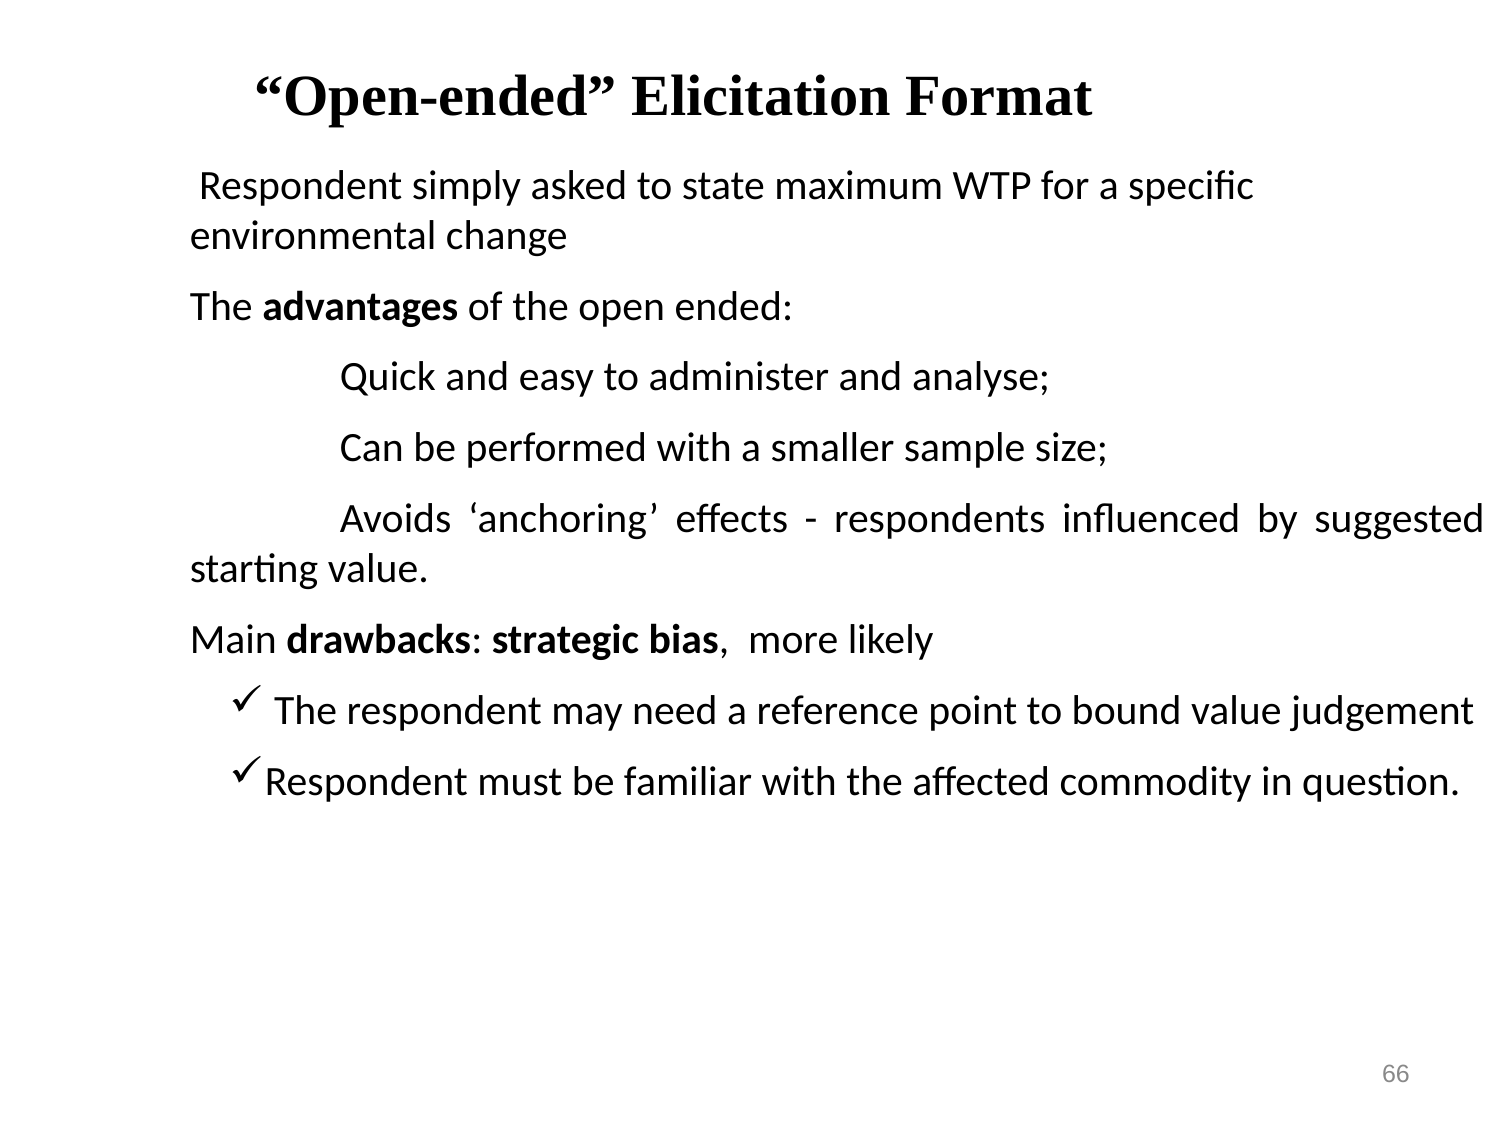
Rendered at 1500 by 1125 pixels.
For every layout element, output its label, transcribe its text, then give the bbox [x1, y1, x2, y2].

text_box Respondent simply asked to state maximum WTP for a specific environmental change The advantages of the open ended: Quick and easy to administer and analyse; Can be performed with a smaller sample size; Avoids ‘anchoring’ effects - respondents influenced by suggested starting value. Main drawbacks: strategic bias, more likely The respondent may need a reference point to bound value judgement Respondent must be familiar with the affected commodity in question. [174, 149, 1500, 811]
slide_number 66 [1074, 1042, 1425, 1103]
text_box “Open-ended” Elicitation Format [225, 50, 1450, 135]
